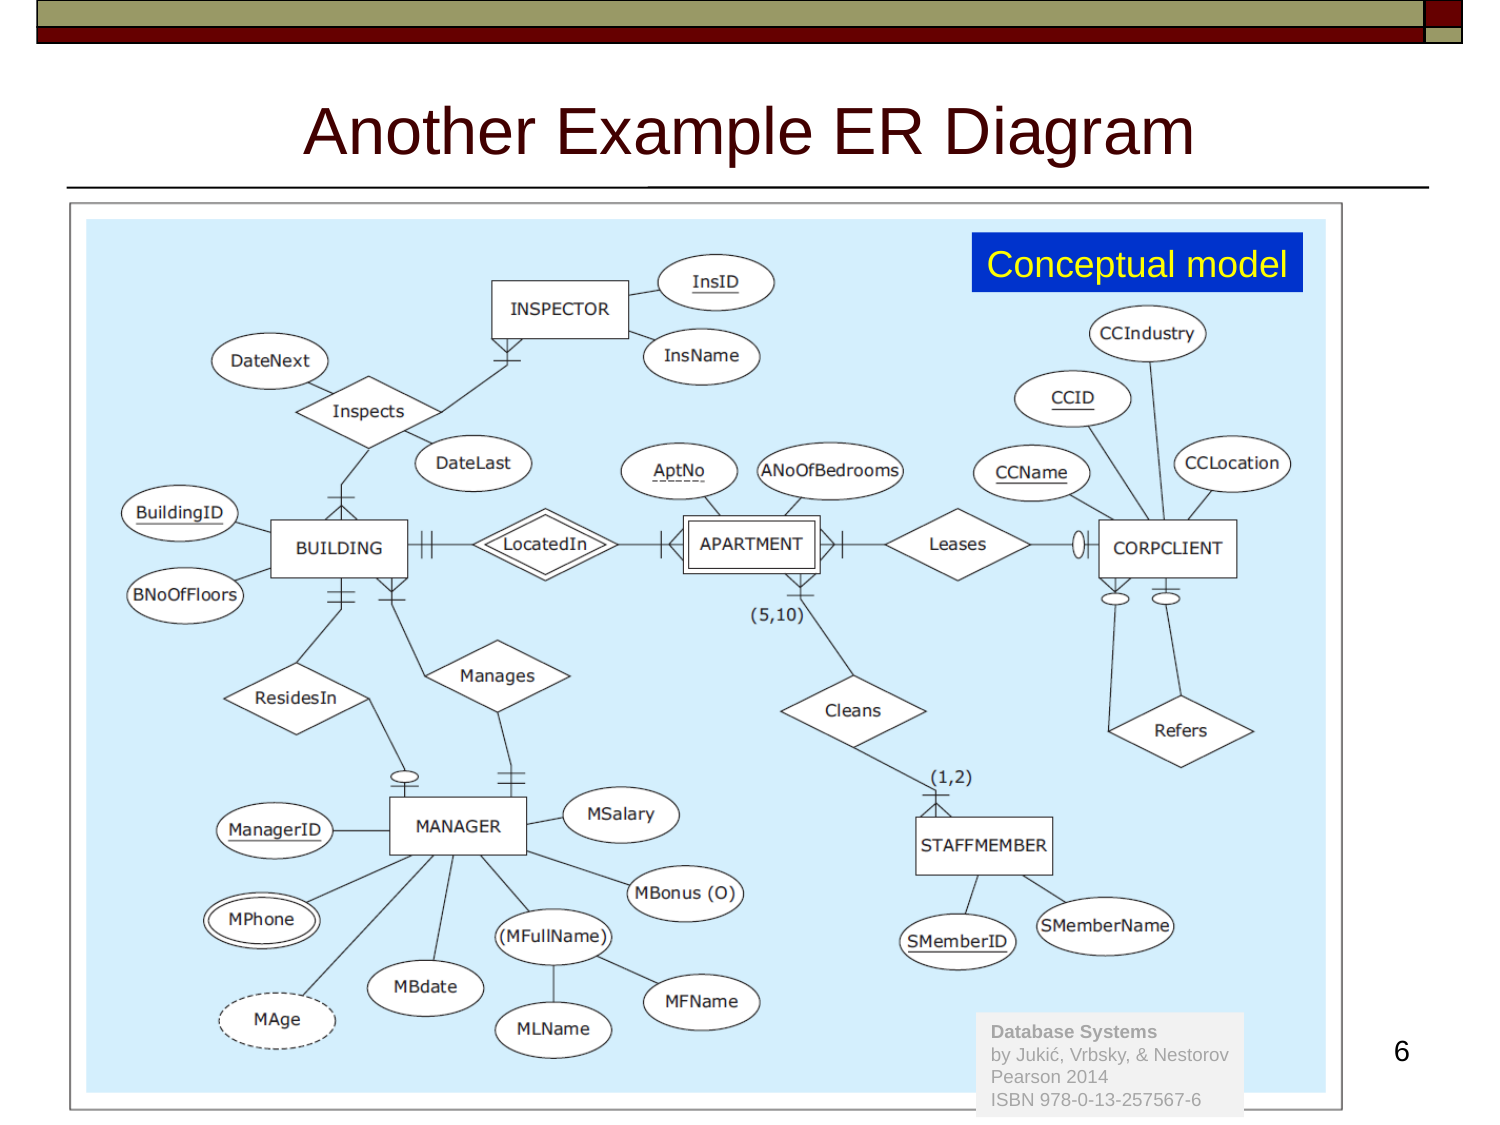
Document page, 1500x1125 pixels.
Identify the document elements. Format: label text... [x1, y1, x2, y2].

slide_number 6 [1355, 1025, 1425, 1100]
title Another Example ER Diagram [75, 67, 1425, 175]
picture [59, 197, 1351, 1118]
